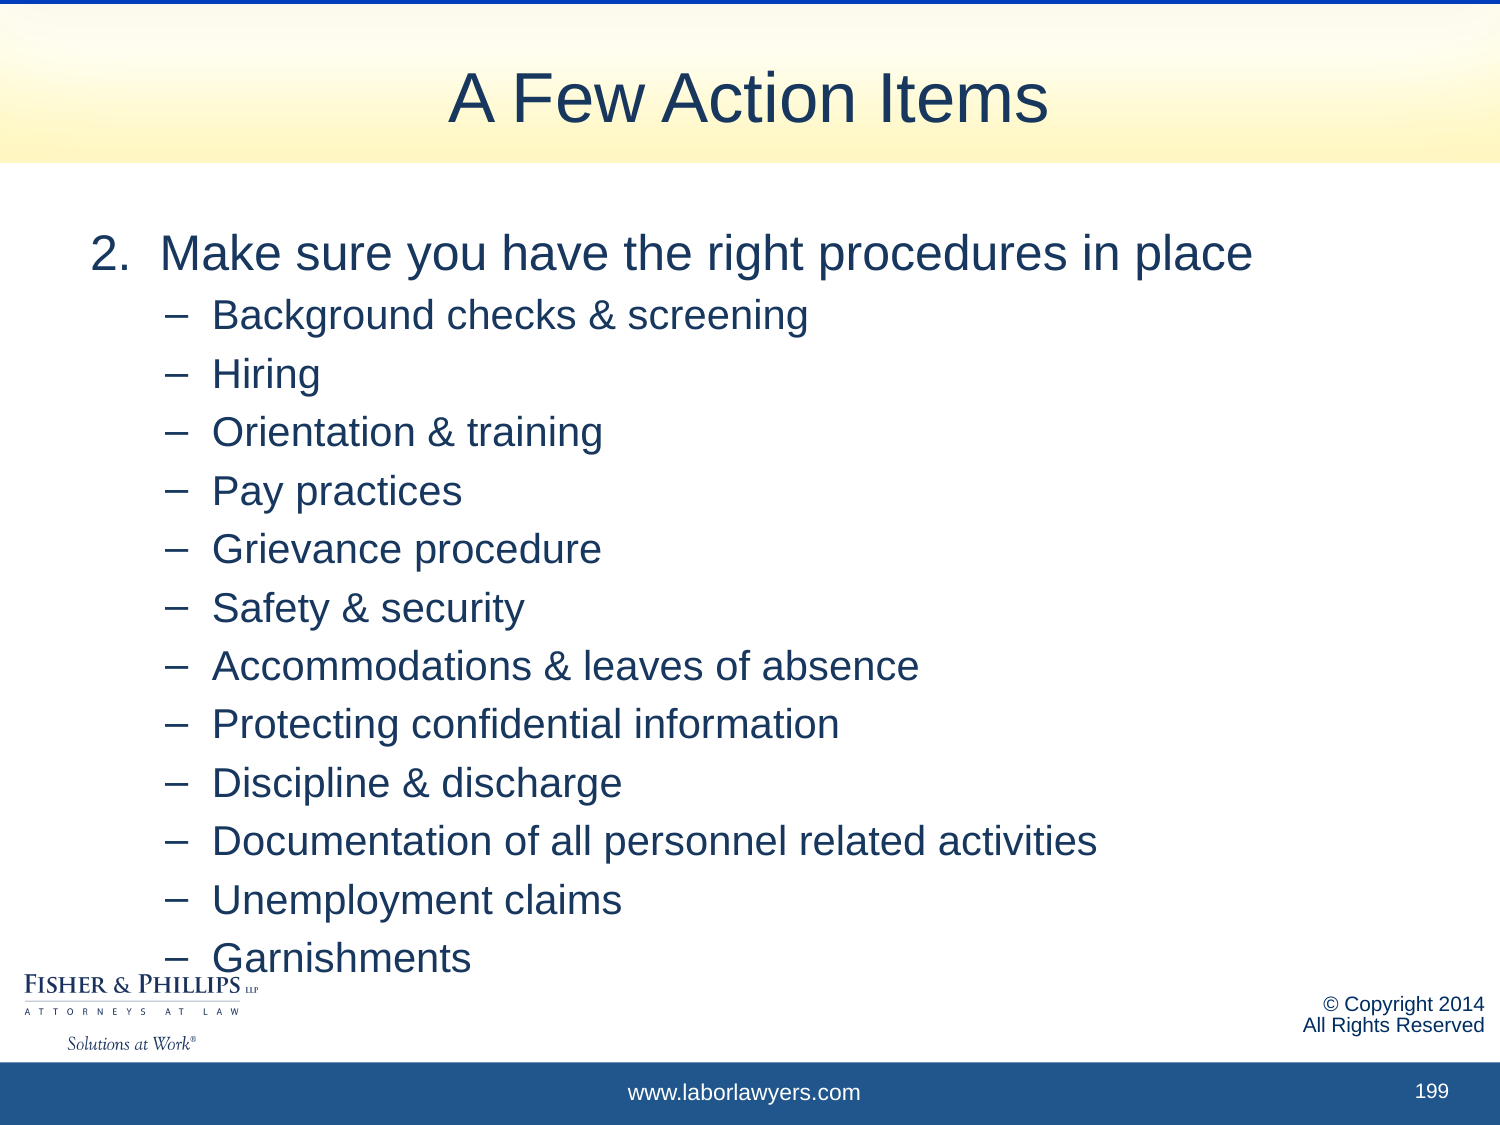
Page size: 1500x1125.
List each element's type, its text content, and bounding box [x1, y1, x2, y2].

list 2. Make sure you have the right procedures in place Background checks & screening Hiring Orientation & training Pay practices Grievance procedure Safety & security Accommodations & leaves of absence Protecting confidential information Discipline & discharge Documentation of all personnel related activities Unemployment claims Garnishments [75, 212, 1425, 1000]
title A Few Action Items [0, 24, 1500, 163]
picture [0, 0, 1500, 24]
picture [24, 974, 258, 1050]
